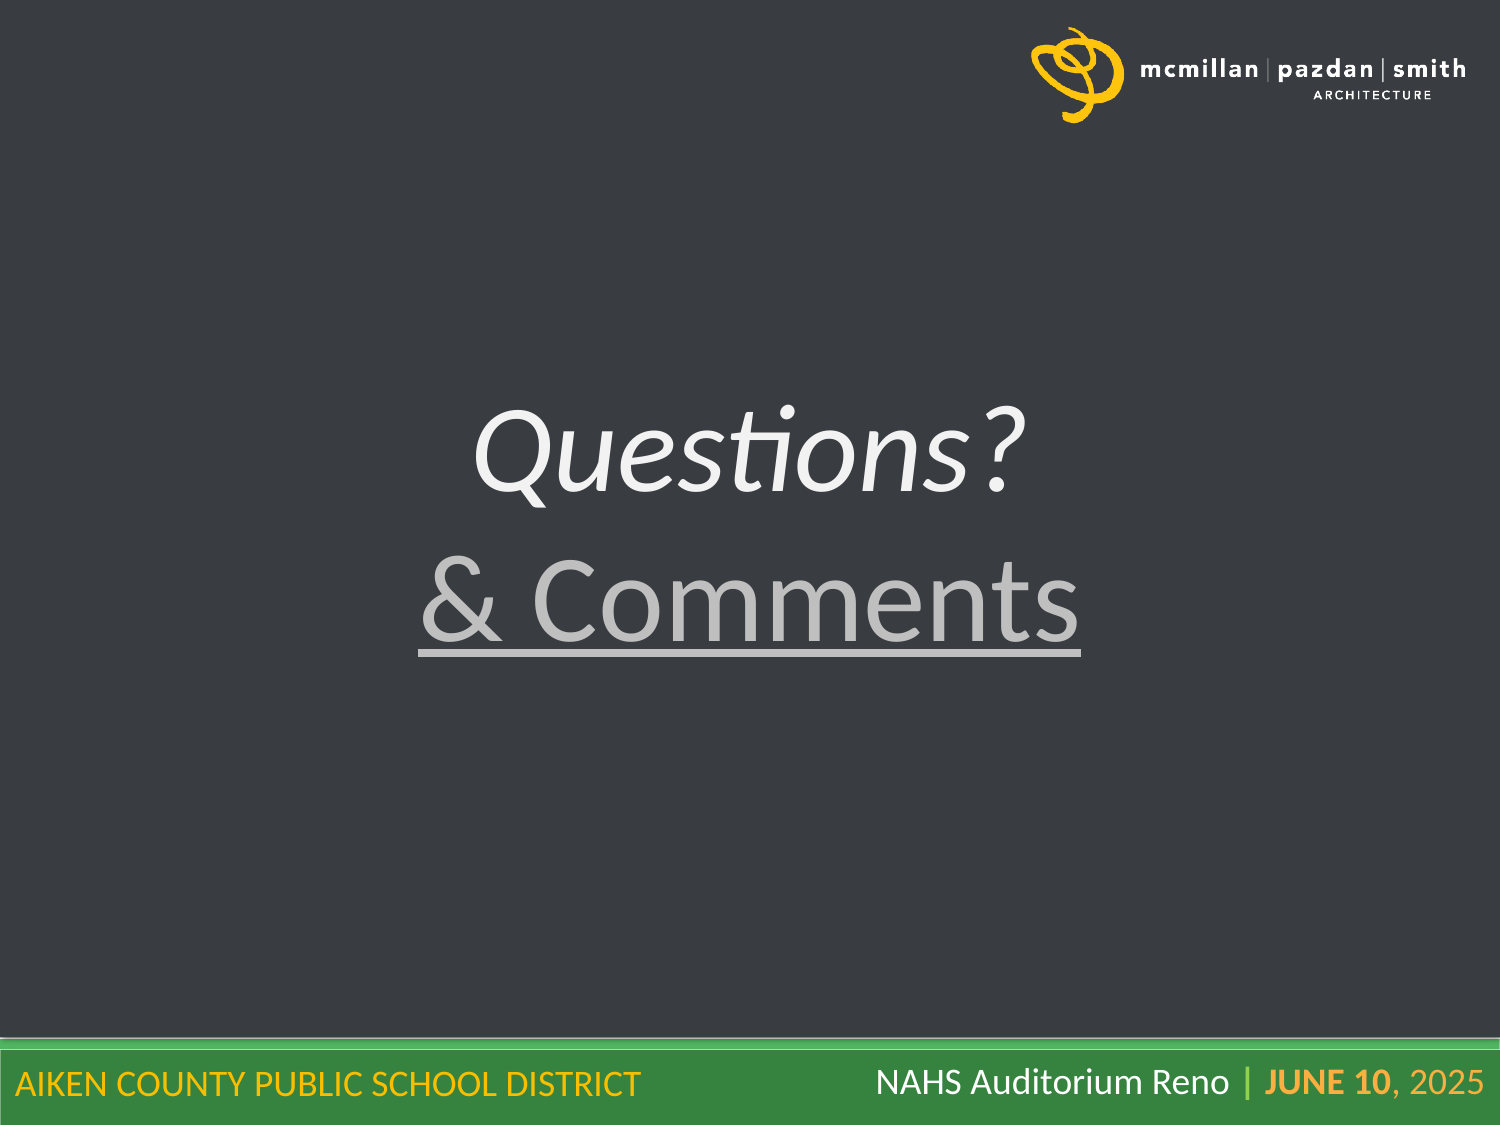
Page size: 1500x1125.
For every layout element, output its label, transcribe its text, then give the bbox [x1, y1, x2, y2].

text_box [0, 0, 1500, 1039]
text_box NAHS Auditorium Reno | June 10, 2025 [749, 1049, 1500, 1110]
text_box AIKEN COUNTY PUBLIC SCHOOL DISTRICT [0, 1051, 675, 1112]
picture [995, 0, 1500, 159]
text_box Questions? & Comments [206, 358, 1294, 674]
